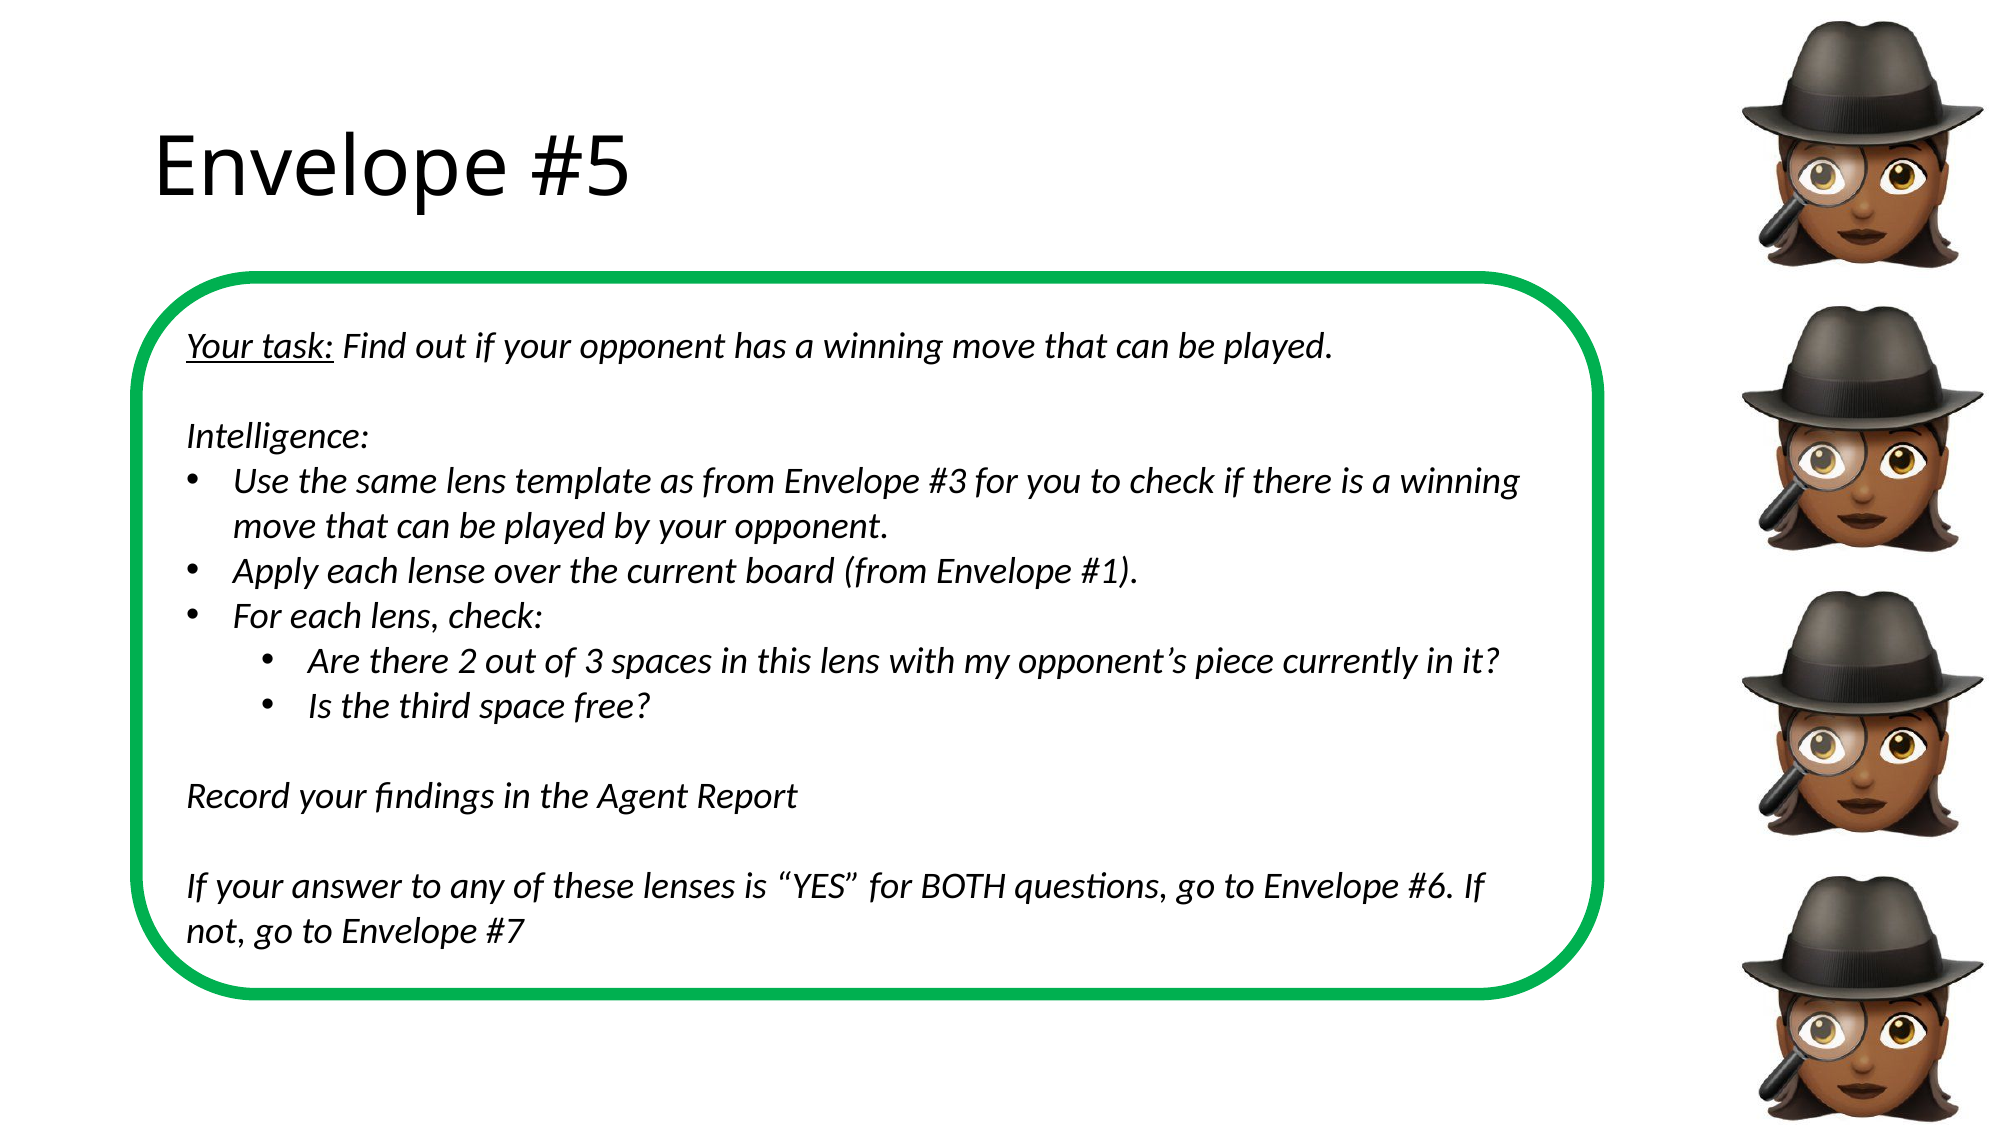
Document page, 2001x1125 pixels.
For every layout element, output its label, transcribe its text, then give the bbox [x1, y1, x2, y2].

text_box [1711, 0, 2000, 1125]
text_box Your task: Find out if your opponent has a winning move that can be played. Intelligence: Use the same lens template as from Envelope #3 for you to check if there is a winning move that can be played by your opponent. Apply each lense over the current board (from Envelope #1). For each lens, check: Are there 2 out of 3 spaces in this lens with my opponent’s piece currently in it? Is the third space free? Record your findings in the Agent Report If your answer to any of these lenses is “YES” for BOTH questions, go to Envelope #6. If not, go to Envelope #7 [135, 276, 1600, 996]
picture [1730, 582, 1995, 847]
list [1730, 13, 1995, 278]
picture [1730, 297, 1995, 563]
picture [1730, 867, 1995, 1125]
title Envelope #5 [137, 59, 1730, 278]
